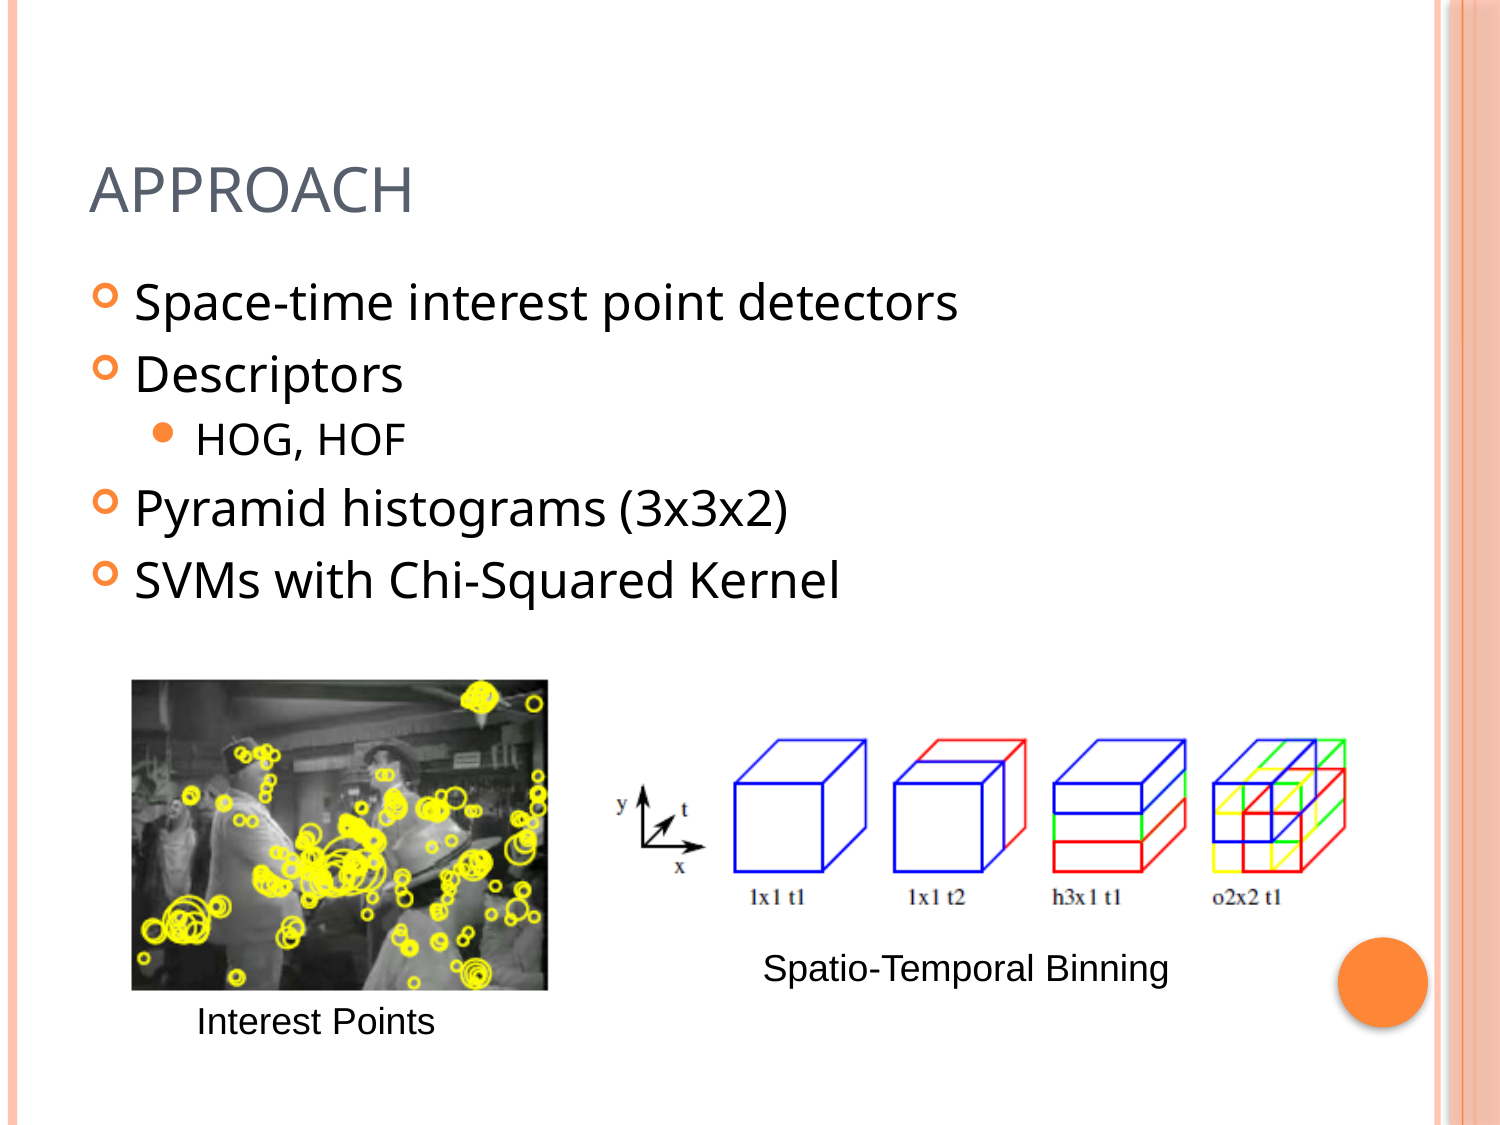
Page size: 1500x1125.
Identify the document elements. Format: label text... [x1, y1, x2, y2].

title Approach [75, 45, 1300, 233]
picture [111, 661, 552, 1001]
picture [607, 724, 1376, 938]
text_box Interest Points [181, 1010, 482, 1049]
list Space-time interest point detectors Descriptors HOG, HOF Pyramid histograms (3x3x2) SVMs with Chi-Squared Kernel [75, 262, 1300, 1062]
text_box Spatio-Temporal Binning [747, 948, 1236, 997]
